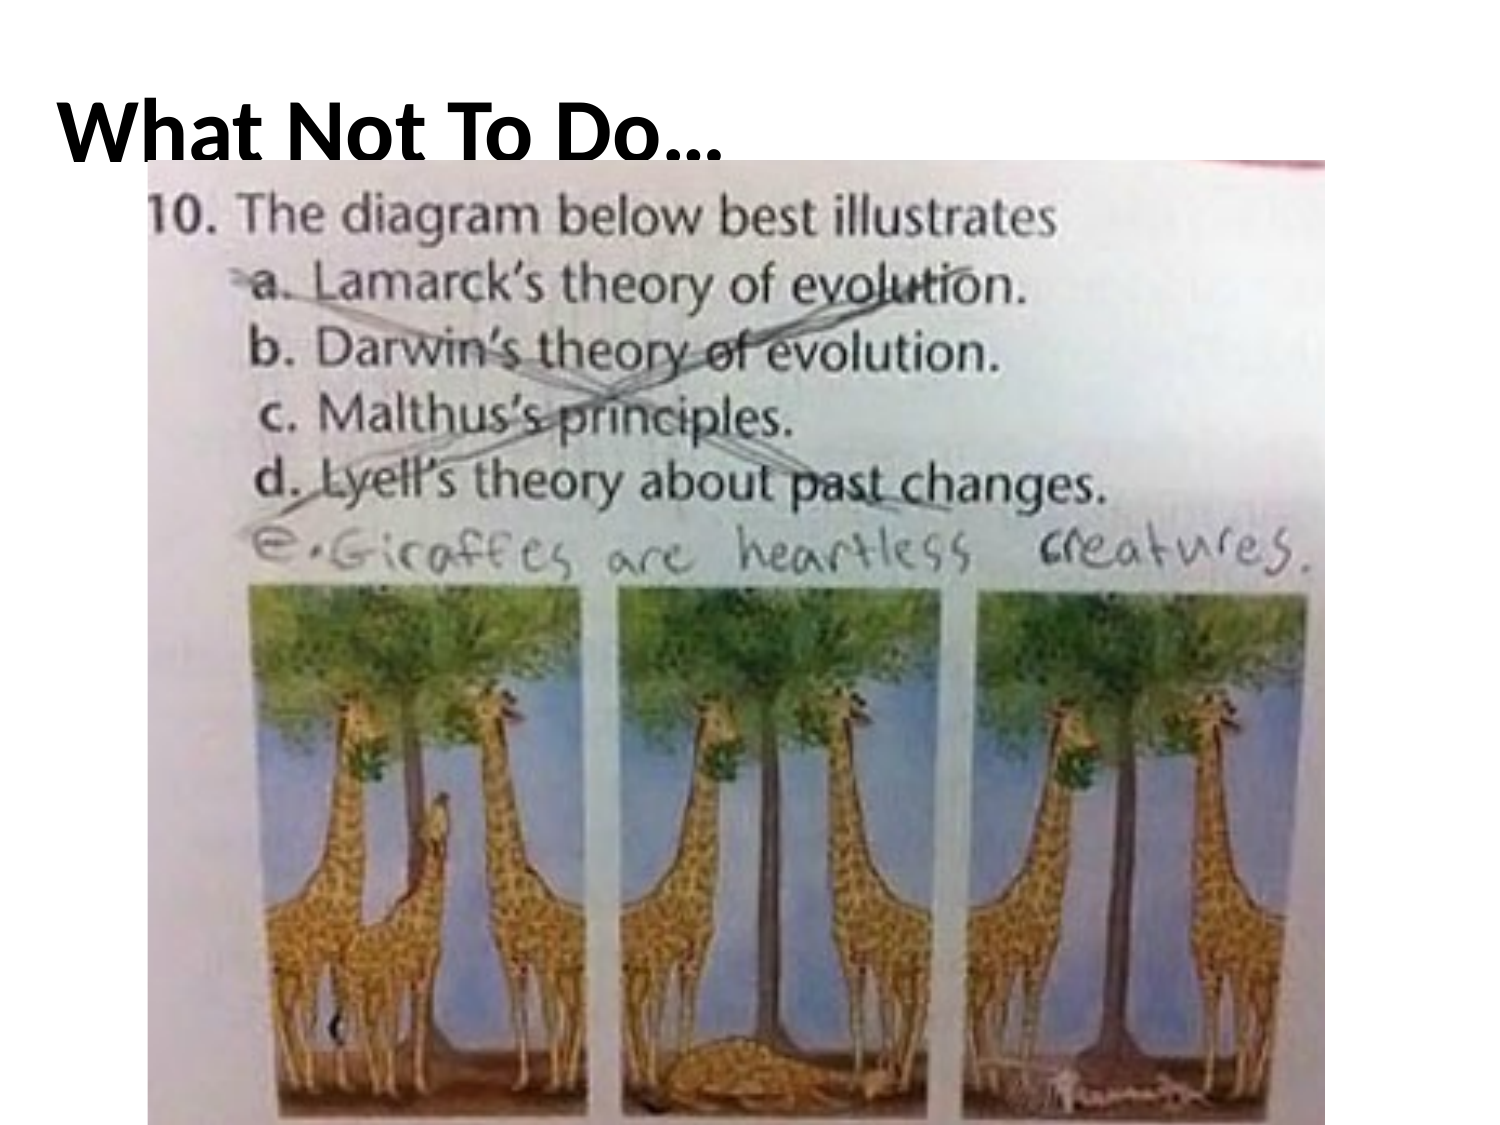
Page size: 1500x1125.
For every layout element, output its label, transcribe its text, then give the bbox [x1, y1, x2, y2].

title What Not To Do… [41, 4, 1317, 246]
picture [147, 160, 1326, 1125]
